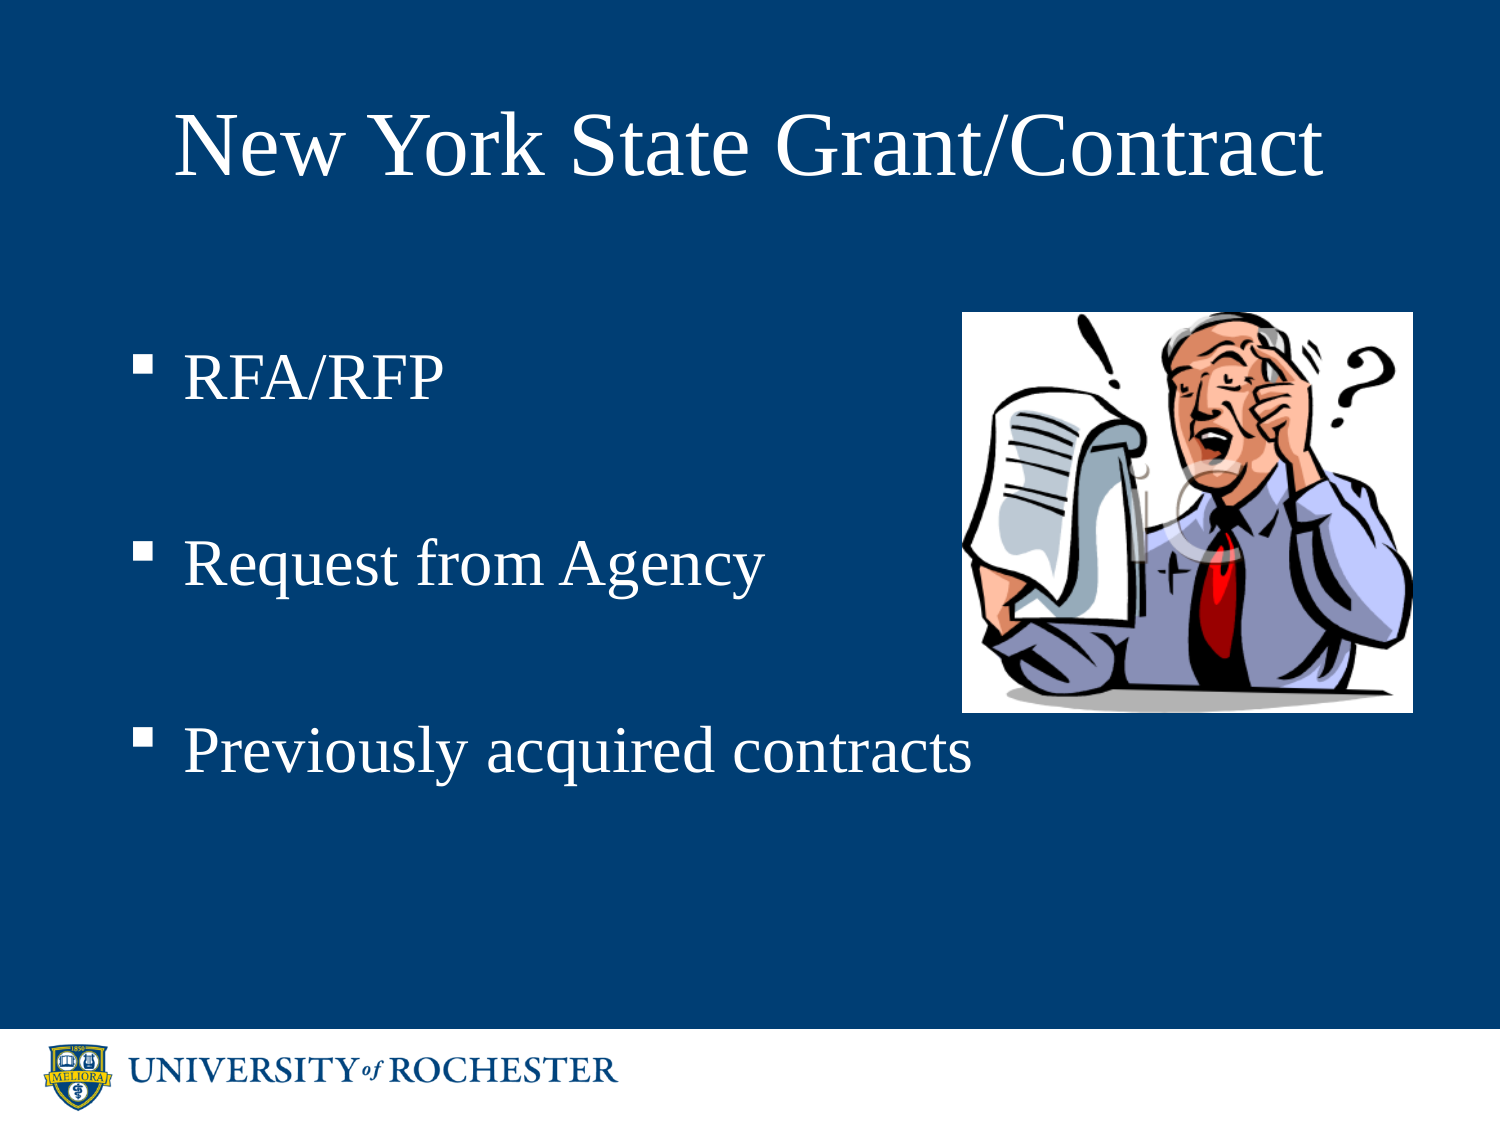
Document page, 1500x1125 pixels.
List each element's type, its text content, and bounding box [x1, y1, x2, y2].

list RFA/RFP Request from Agency Previously acquired contracts [112, 324, 1388, 1000]
picture [0, 1029, 1500, 1125]
picture [962, 312, 1413, 713]
title New York State Grant/Contract [112, 99, 1388, 288]
